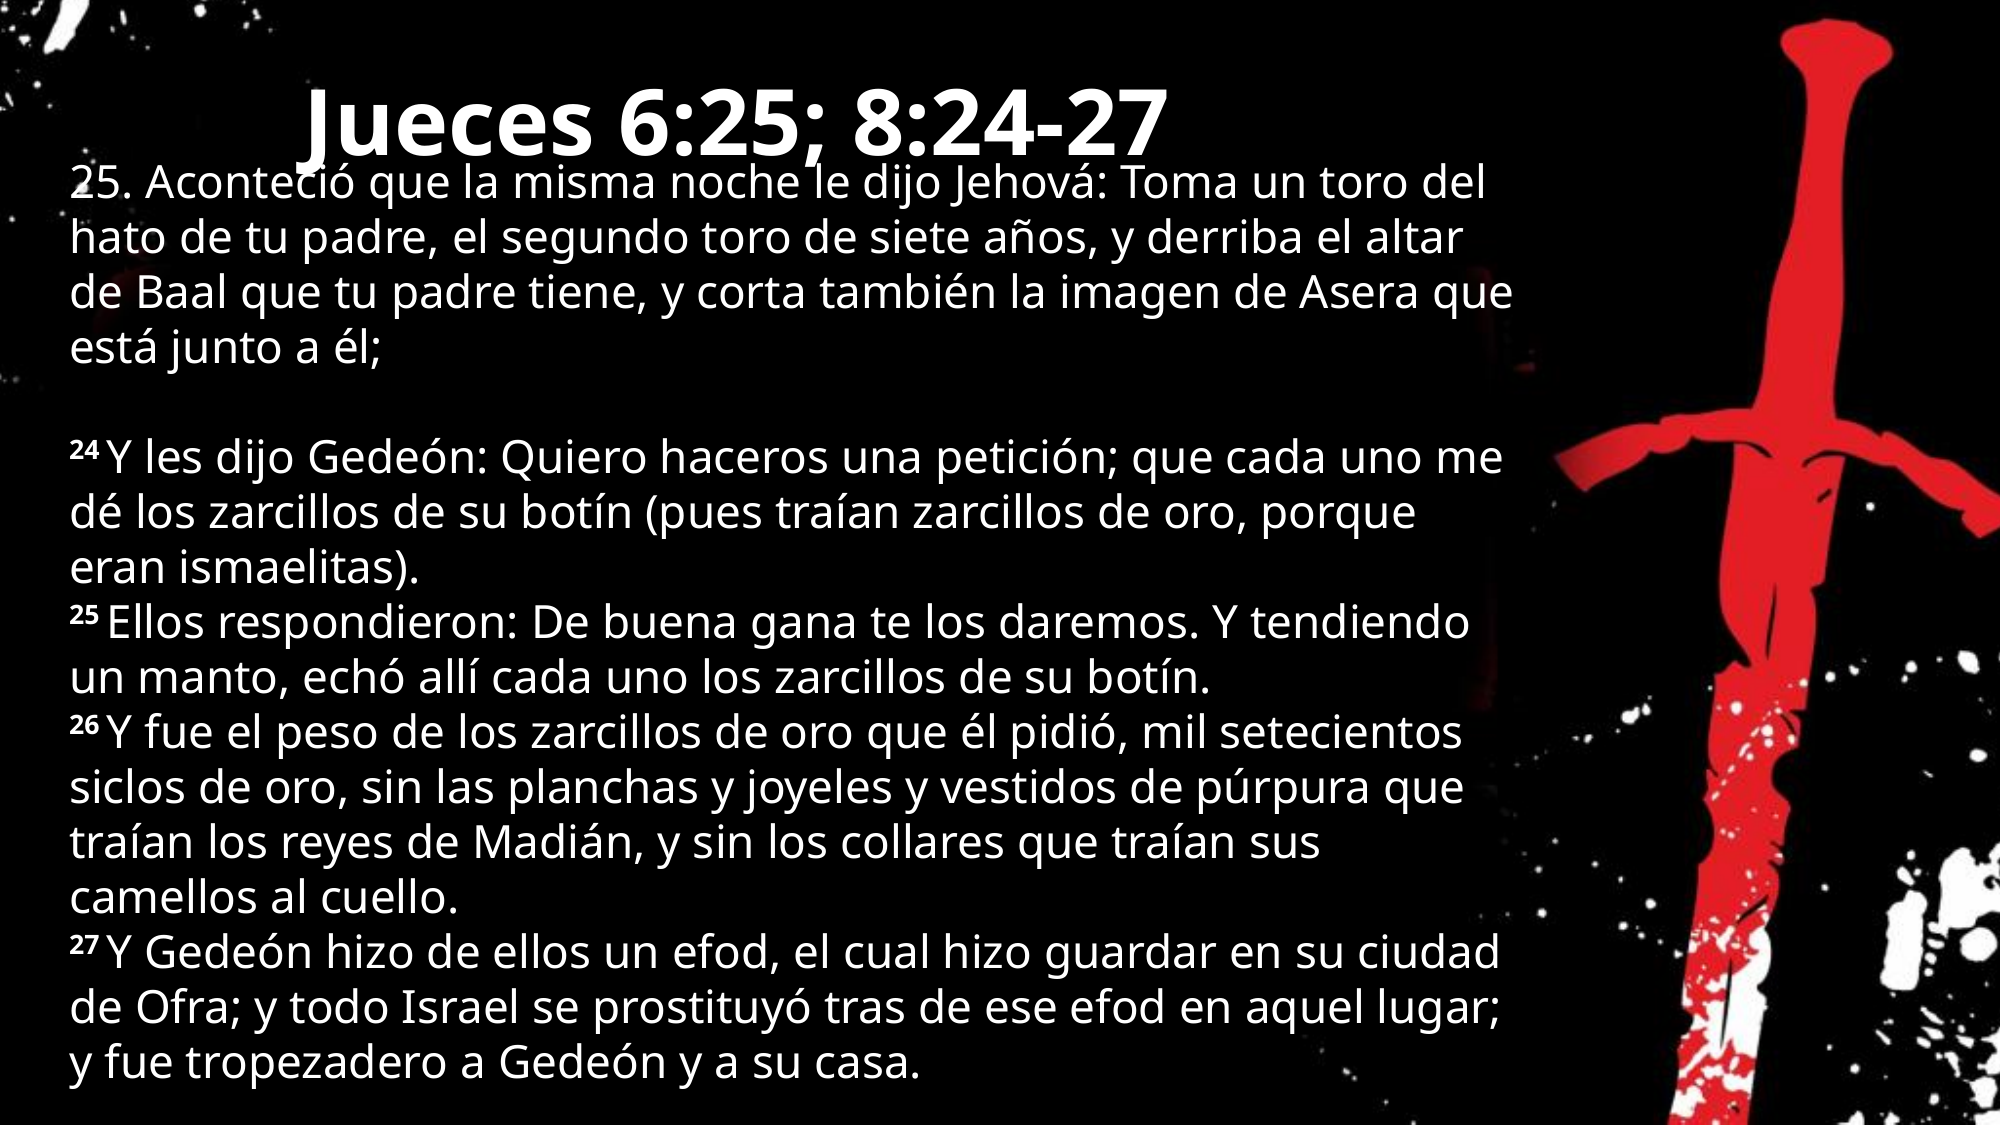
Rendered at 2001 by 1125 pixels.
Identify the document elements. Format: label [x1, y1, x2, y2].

list [0, 0, 2000, 1125]
